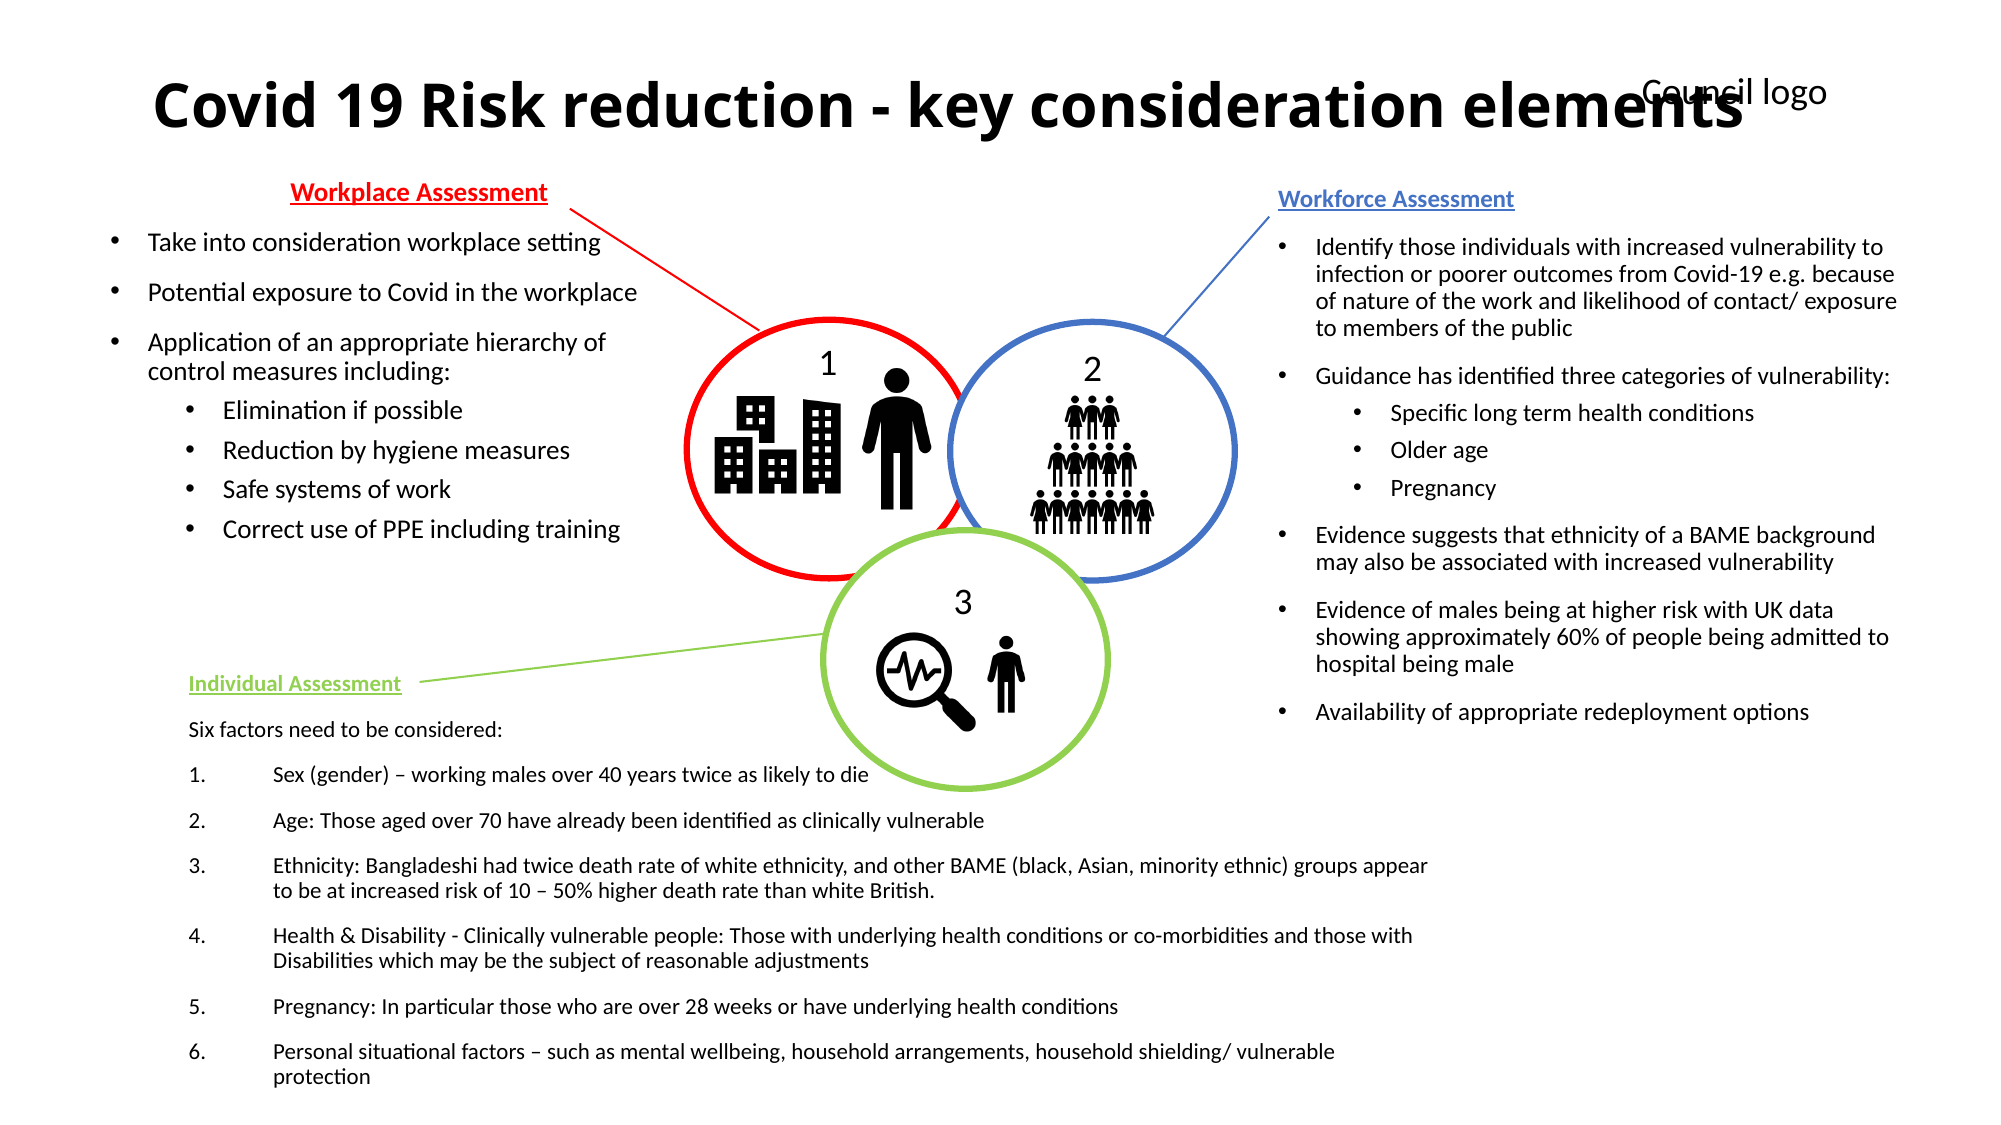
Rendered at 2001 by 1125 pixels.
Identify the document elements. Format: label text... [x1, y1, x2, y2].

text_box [1163, 216, 1270, 338]
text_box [419, 633, 826, 683]
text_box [569, 208, 760, 331]
title Covid 19 Risk reduction - key consideration elements [137, 59, 1863, 156]
text_box Council logo [1627, 59, 1934, 120]
text_box Individual Assessment Six factors need to be considered: Sex (gender) – working males over 40 years twice as likely to die Age: Those aged over 70 have already been identified as clinically vulnerable Ethnicity: Bangladeshi had twice death rate of white ethnicity, and other BAME (black, Asian, minority ethnic) groups appear to be at increased risk of 10 – 50% higher death rate than white British. Health & Disability - Clinically vulnerable people: Those with underlying health conditions or co-morbidities and those with Disabilities which may be the subject of reasonable adjustments Pregnancy: In particular those who are over 28 weeks or have underlying health conditions Personal situational factors – such as mental wellbeing, household arrangements, household shielding/ vulnerable protection [173, 664, 1453, 1057]
picture [965, 633, 1047, 715]
text_box Workforce Assessment Identify those individuals with increased vulnerability to infection or poorer outcomes from Covid-19 e.g. because of nature of the work and likelihood of contact/ exposure to members of the public Guidance has identified three categories of vulnerability: Specific long term health conditions Older age Pregnancy Evidence suggests that ethnicity of a BAME background may also be associated with increased vulnerability Evidence of males being at higher risk with UK data showing approximately 60% of people being admitted to hospital being male Availability of appropriate redeployment options [1263, 178, 1934, 756]
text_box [686, 319, 1235, 789]
list Workplace Assessment Take into consideration workplace setting Potential exposure to Covid in the workplace Application of an appropriate hierarchy of control measures including: Elimination if possible Reduction by hygiene measures Safe systems of work Correct use of PPE including training [95, 170, 695, 563]
